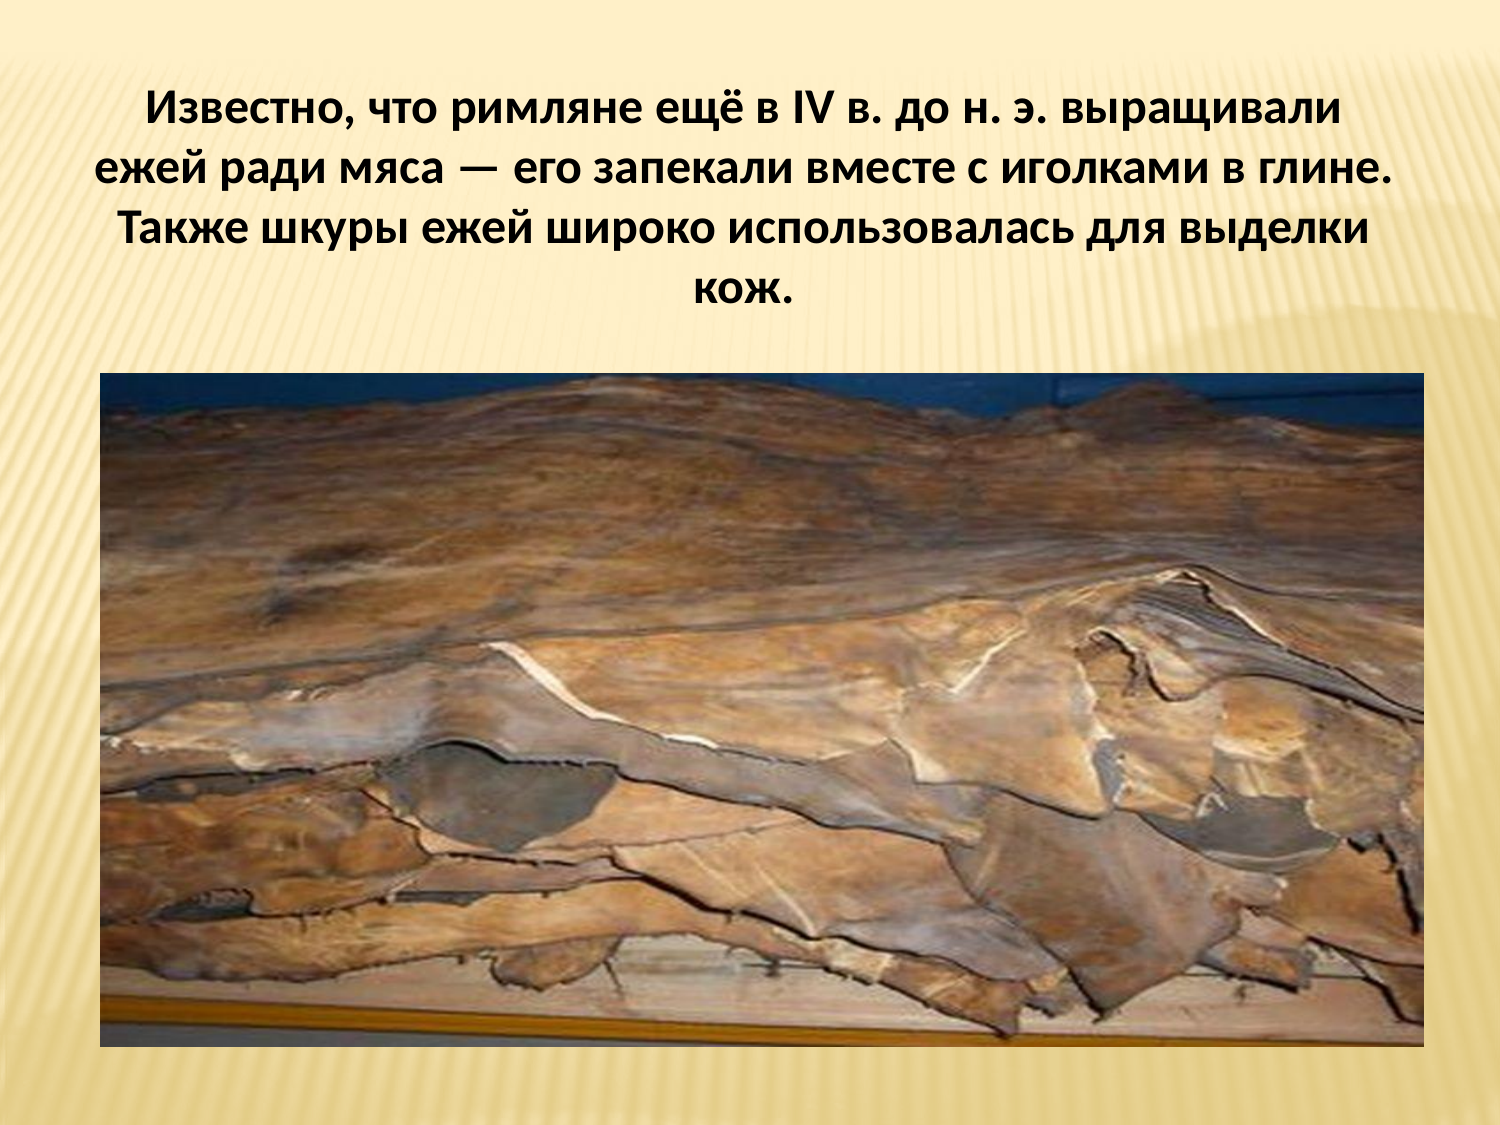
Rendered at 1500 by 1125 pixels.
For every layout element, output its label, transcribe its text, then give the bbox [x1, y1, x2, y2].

text_box Известно, что римляне ещё в IV в. до н. э. выращивали ежей ради мяса — его запекали вместе с иголками в глине. Также шкуры ежей широко использовалась для выделки кож. [76, 66, 1412, 412]
picture [99, 373, 1424, 1048]
